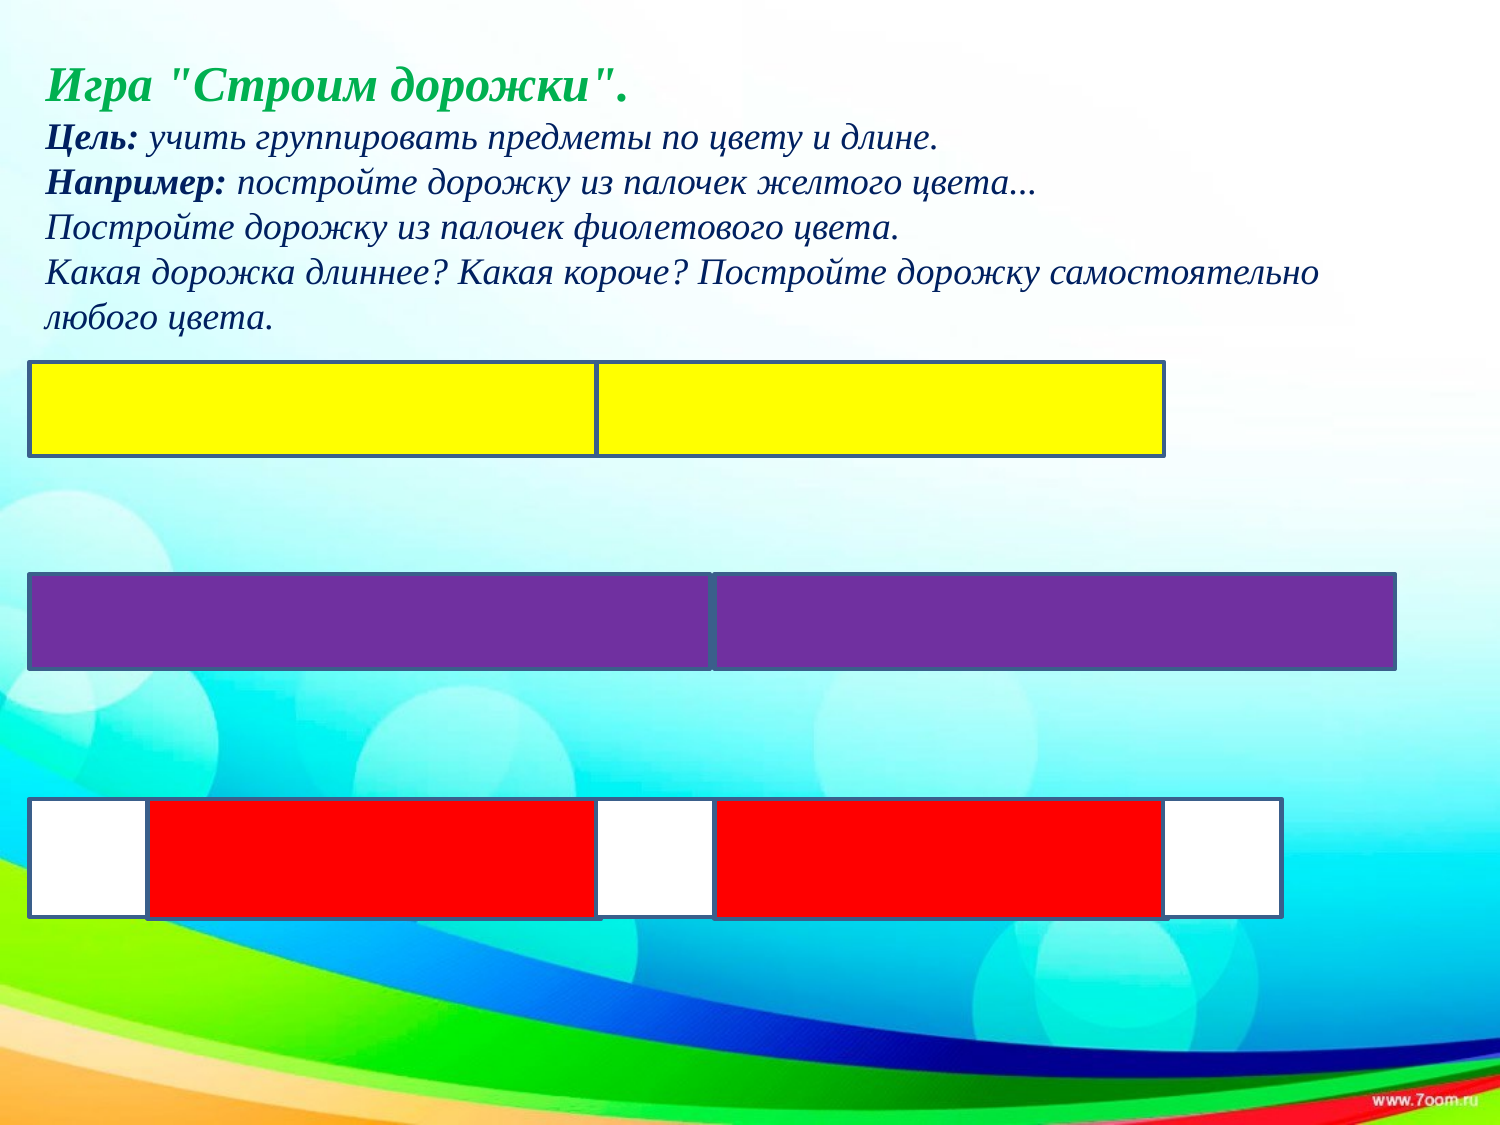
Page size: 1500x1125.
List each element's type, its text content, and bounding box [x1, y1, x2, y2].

text_box [594, 797, 712, 919]
picture [0, 0, 1500, 1125]
text_box [145, 797, 603, 921]
text_box [27, 572, 712, 671]
text_box Игра "Строим дорожки". Цель: учить группировать предметы по цвету и длине. Например: постройте дорожку из палочек желтого цвета... Постройте дорожку из палочек фиолетового цвета. Какая дорожка длиннее? Какая короче? Постройте дорожку самостоятельно любого цвета. [30, 44, 1346, 345]
text_box [1161, 797, 1284, 919]
text_box [27, 360, 594, 458]
text_box [27, 797, 145, 919]
text_box [594, 360, 1166, 458]
text_box [712, 572, 1397, 671]
text_box [712, 797, 1170, 921]
